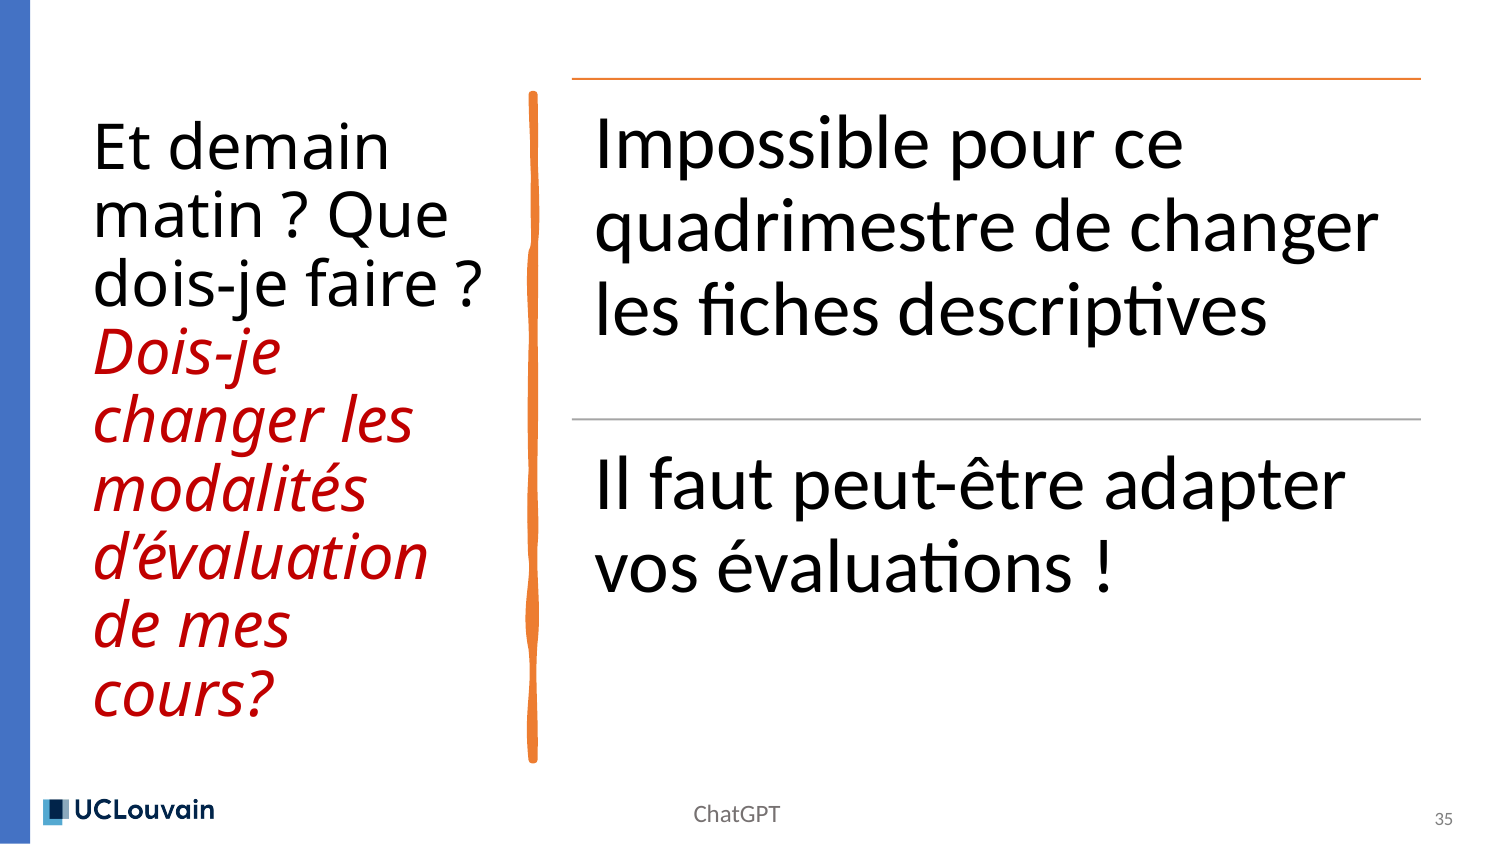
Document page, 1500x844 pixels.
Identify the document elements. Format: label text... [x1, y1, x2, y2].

text_box [527, 93, 538, 761]
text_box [571, 78, 1421, 760]
picture [30, 786, 227, 832]
text_box Et demain matin ? Que dois-je faire ? Dois-je changer les modalités d’évaluation de mes cours? [78, 78, 499, 766]
